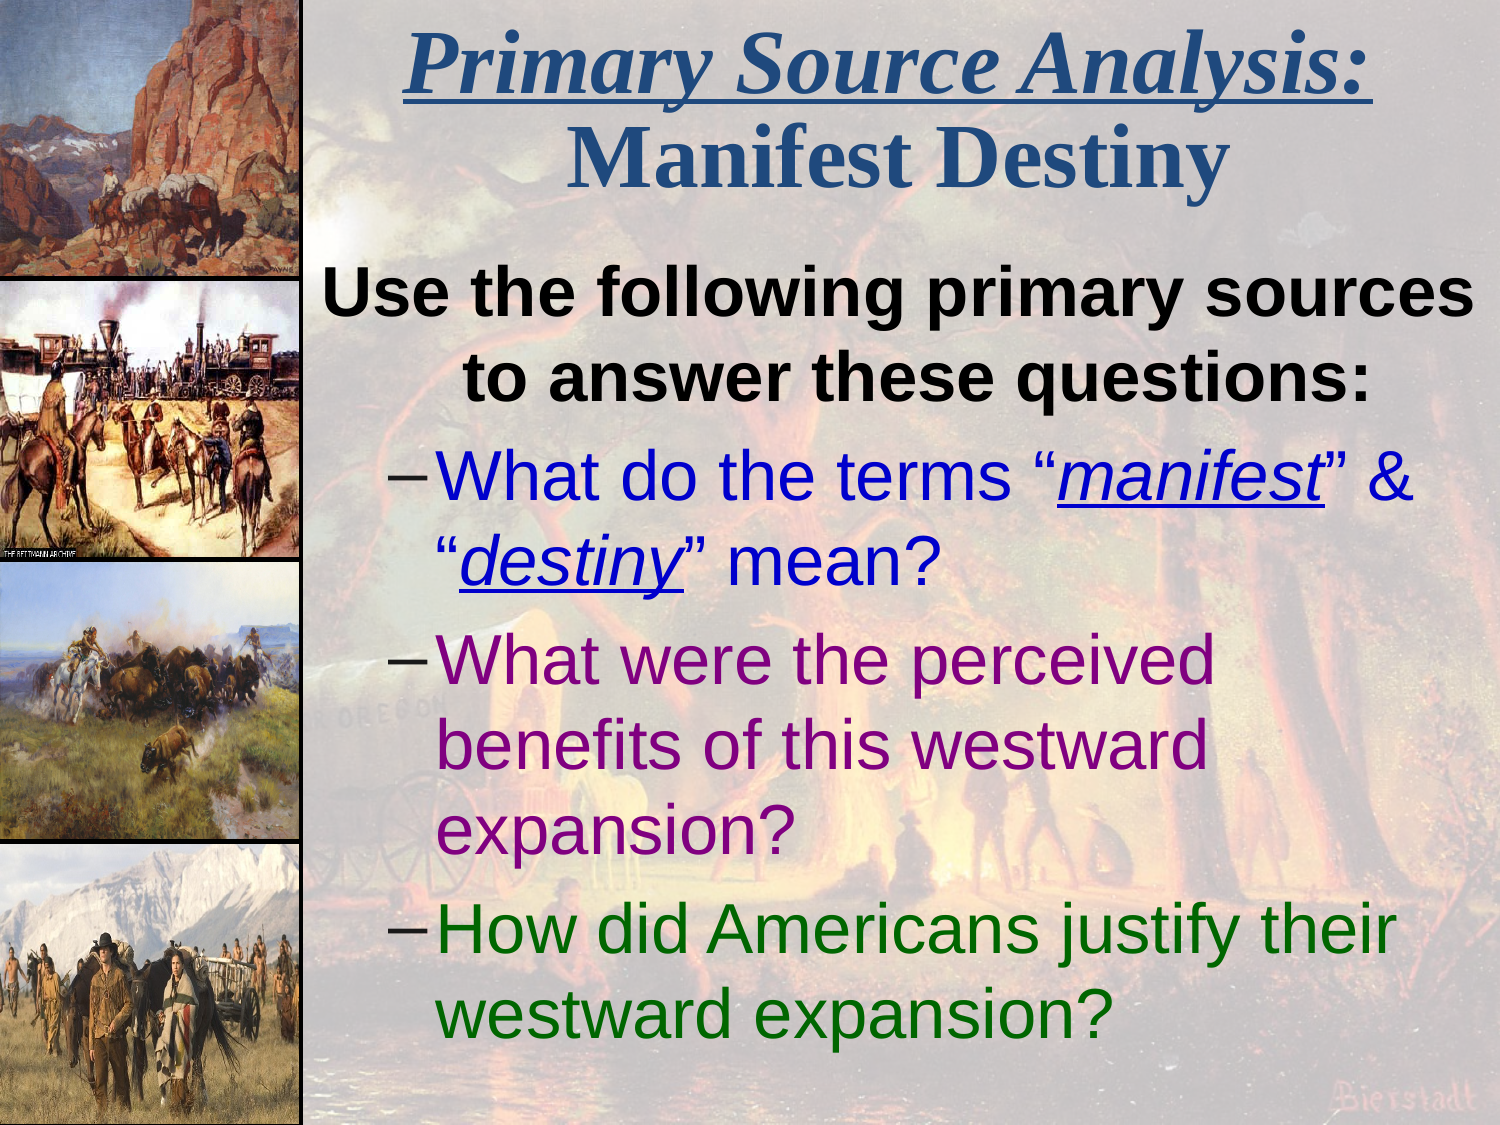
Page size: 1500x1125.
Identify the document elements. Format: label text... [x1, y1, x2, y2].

text_box Use the following primary sources to answer these questions: What do the terms “manifest” & “destiny” mean? What were the perceived benefits of this westward expansion? How did Americans justify their westward expansion? [303, 237, 1500, 1125]
picture [0, 0, 300, 1125]
text_box Primary Source Analysis: Manifest Destiny [301, 0, 1500, 225]
